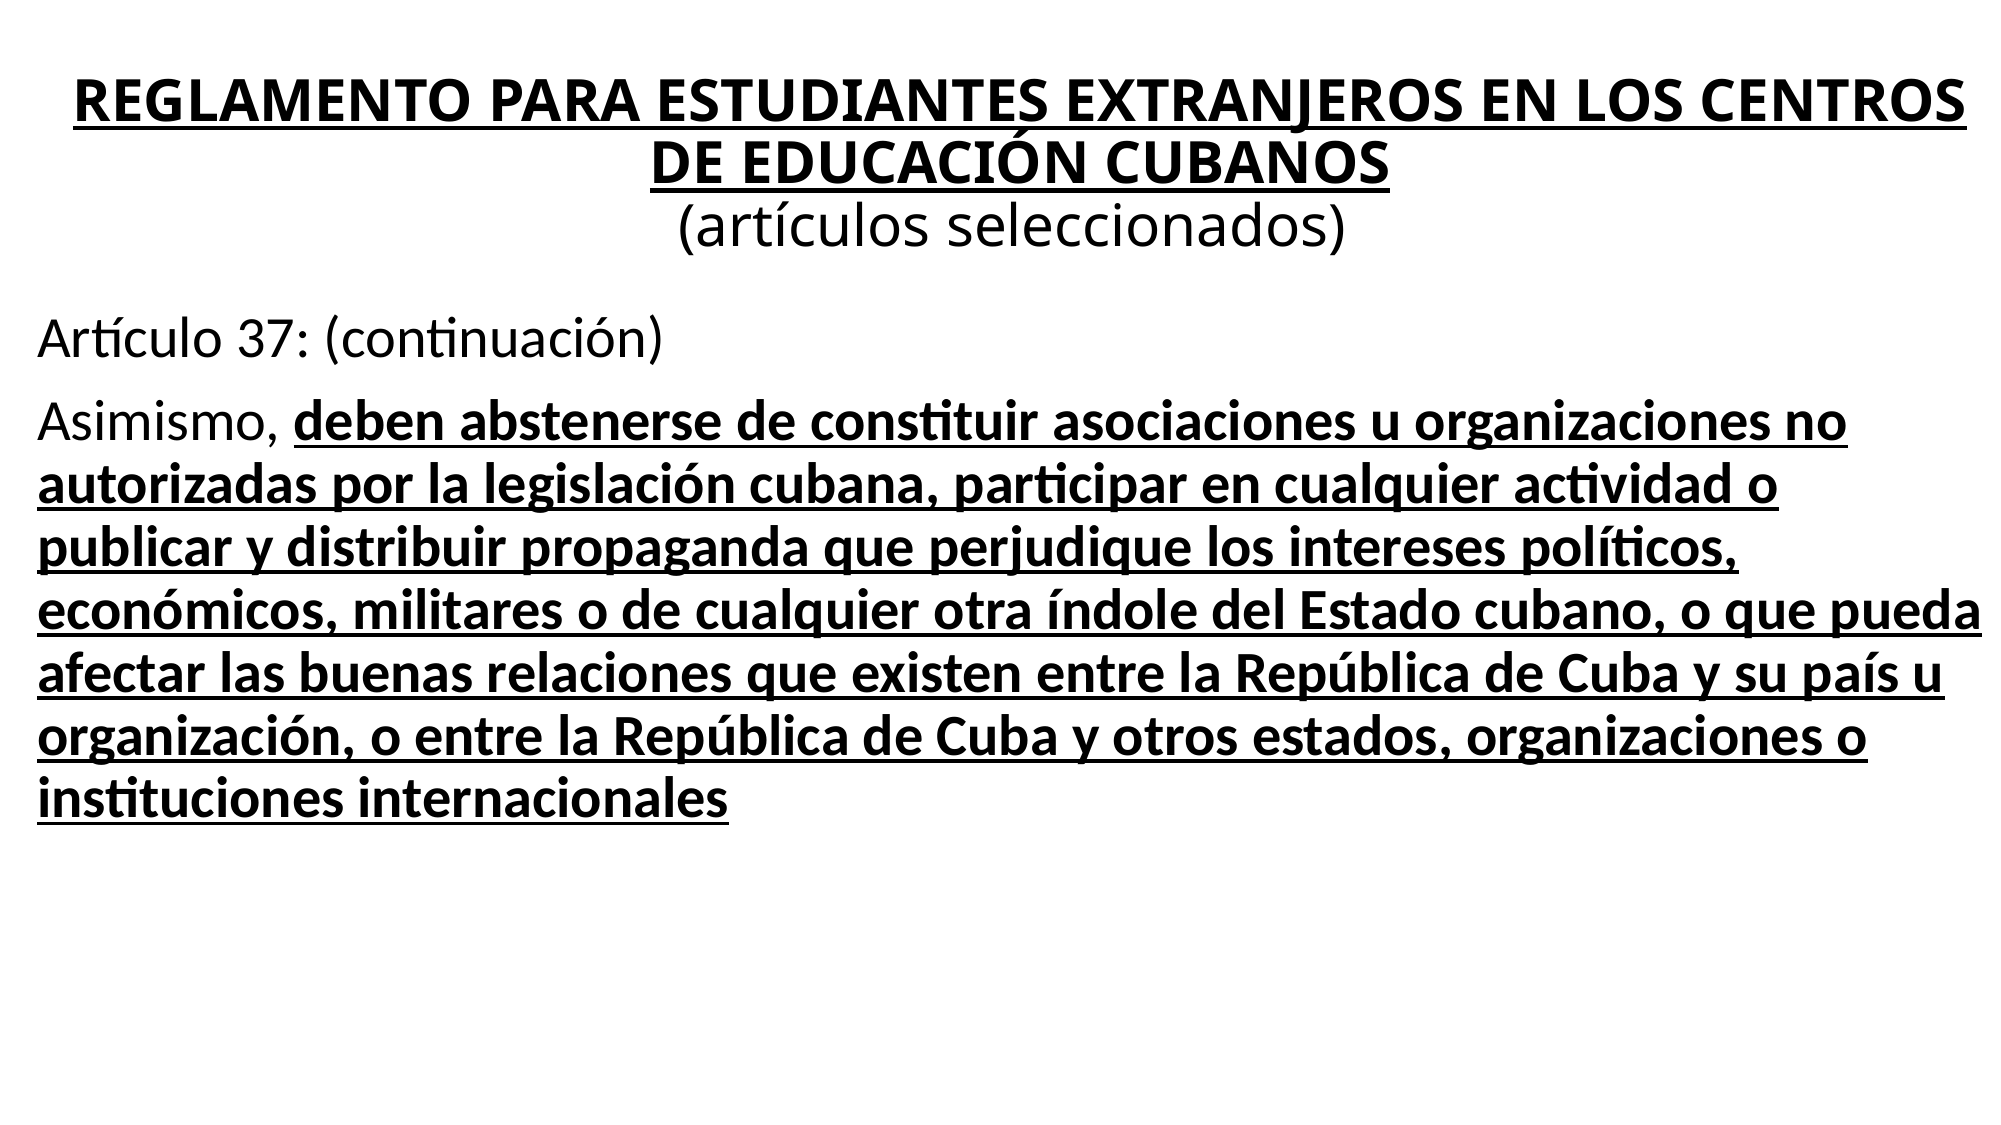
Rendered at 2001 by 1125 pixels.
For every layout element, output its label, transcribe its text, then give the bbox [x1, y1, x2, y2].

title REGLAMENTO PARA ESTUDIANTES EXTRANJEROS EN LOS CENTROS DE EDUCACIÓN CUBANOS (artículos seleccionados) [40, 59, 2000, 278]
list Artículo 37: (continuación) Asimismo, deben abstenerse de constituir asociaciones u organizaciones no autorizadas por la legislación cubana, participar en cualquier actividad o publicar y distribuir propaganda que perjudique los intereses políticos, económicos, militares o de cualquier otra índole del Estado cubano, o que pueda afectar las buenas relaciones que existen entre la República de Cuba y su país u organización, o entre la República de Cuba y otros estados, organizaciones o instituciones internacionales [22, 299, 2000, 1104]
